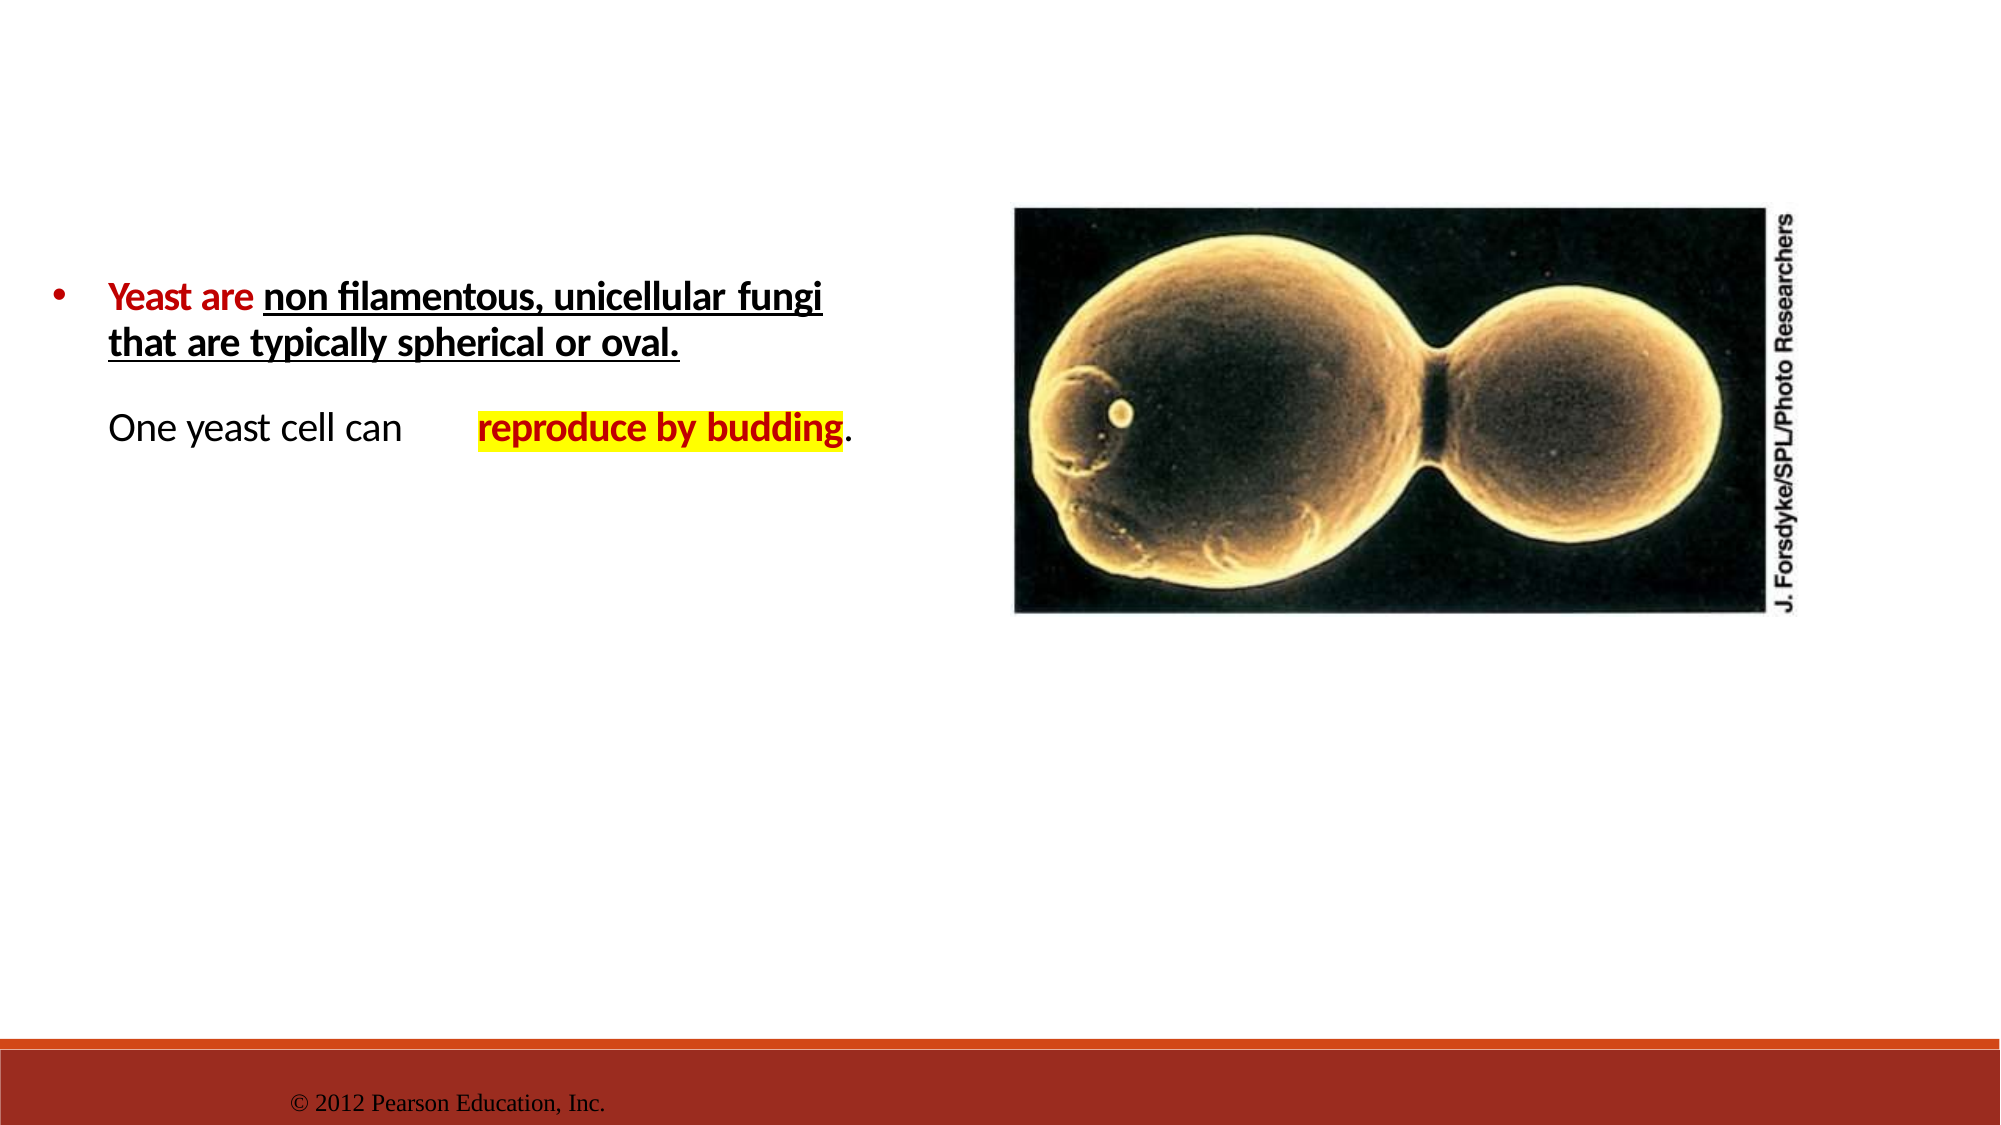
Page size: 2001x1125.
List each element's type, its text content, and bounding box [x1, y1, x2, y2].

text_box [1010, 202, 1799, 617]
text_box Yeast are non filamentous, unicellular fungi that are typically spherical or oval. One yeast cell can reproduce by budding. [50, 270, 873, 451]
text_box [0, 1038, 2000, 1125]
